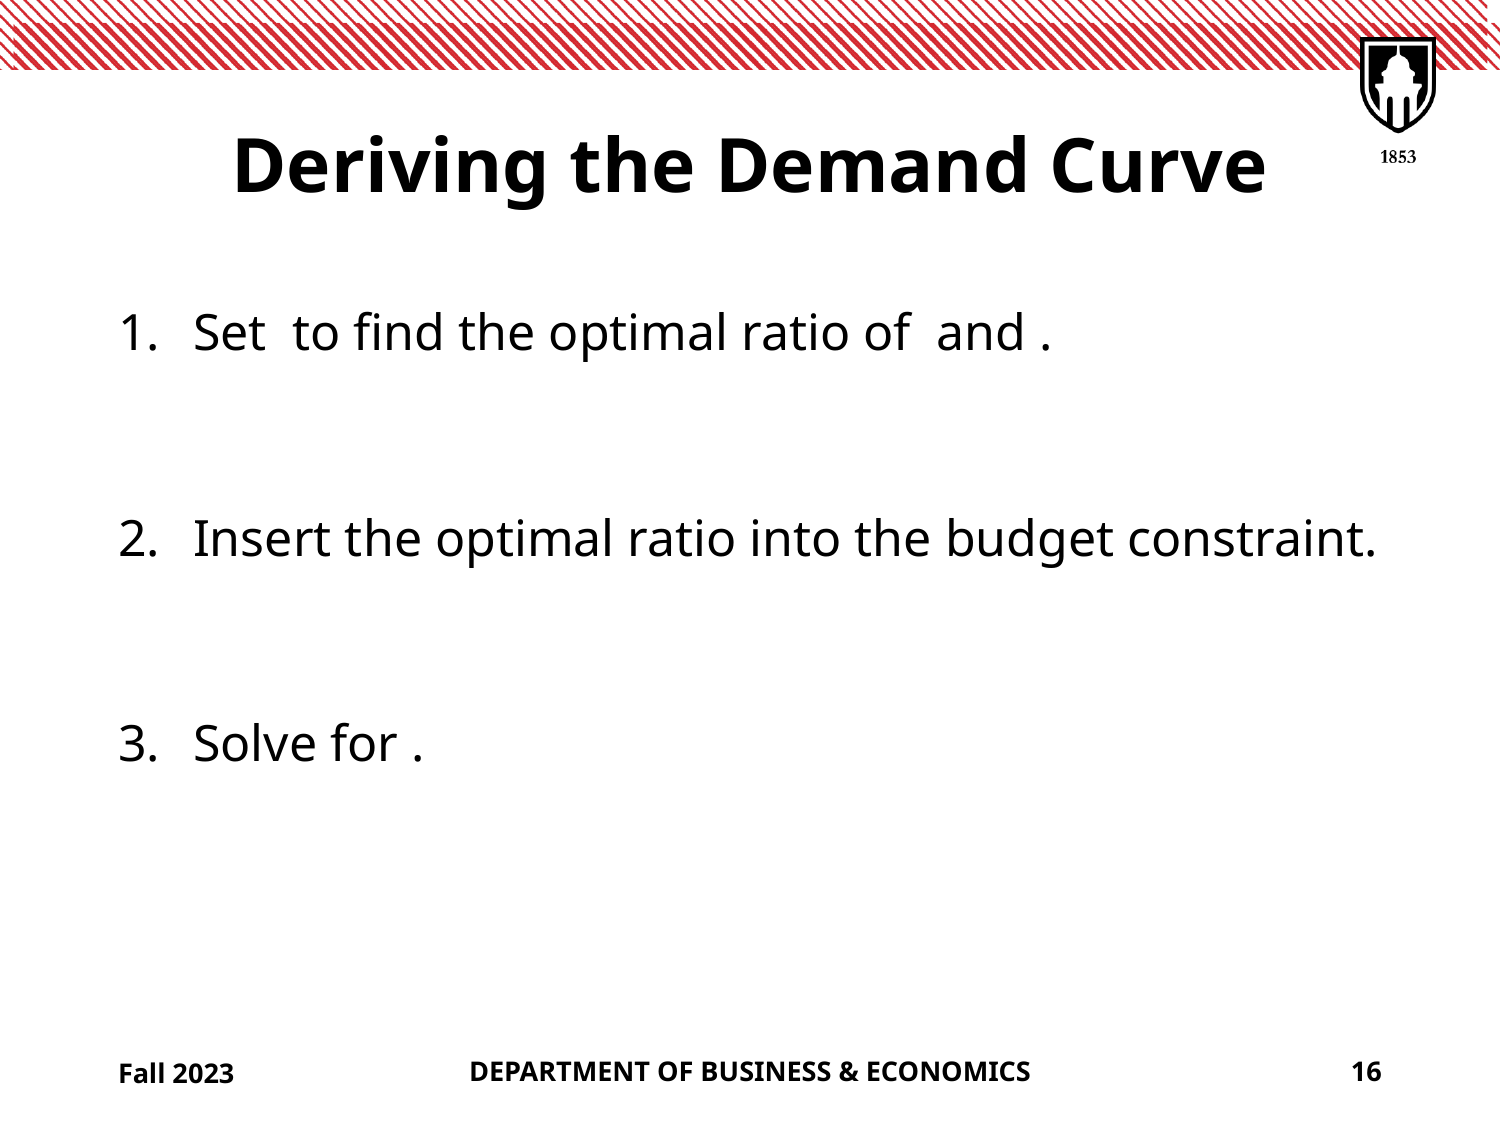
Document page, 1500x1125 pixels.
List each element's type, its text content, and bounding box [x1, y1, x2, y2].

picture [0, 0, 1500, 163]
slide_number 16 [1059, 1042, 1397, 1103]
title Deriving the Demand Curve [103, 59, 1397, 278]
slide_number Fall 2023 [103, 1042, 277, 1103]
footer DEPARTMENT OF BUSINESS & ECONOMICS [277, 1042, 1059, 1103]
